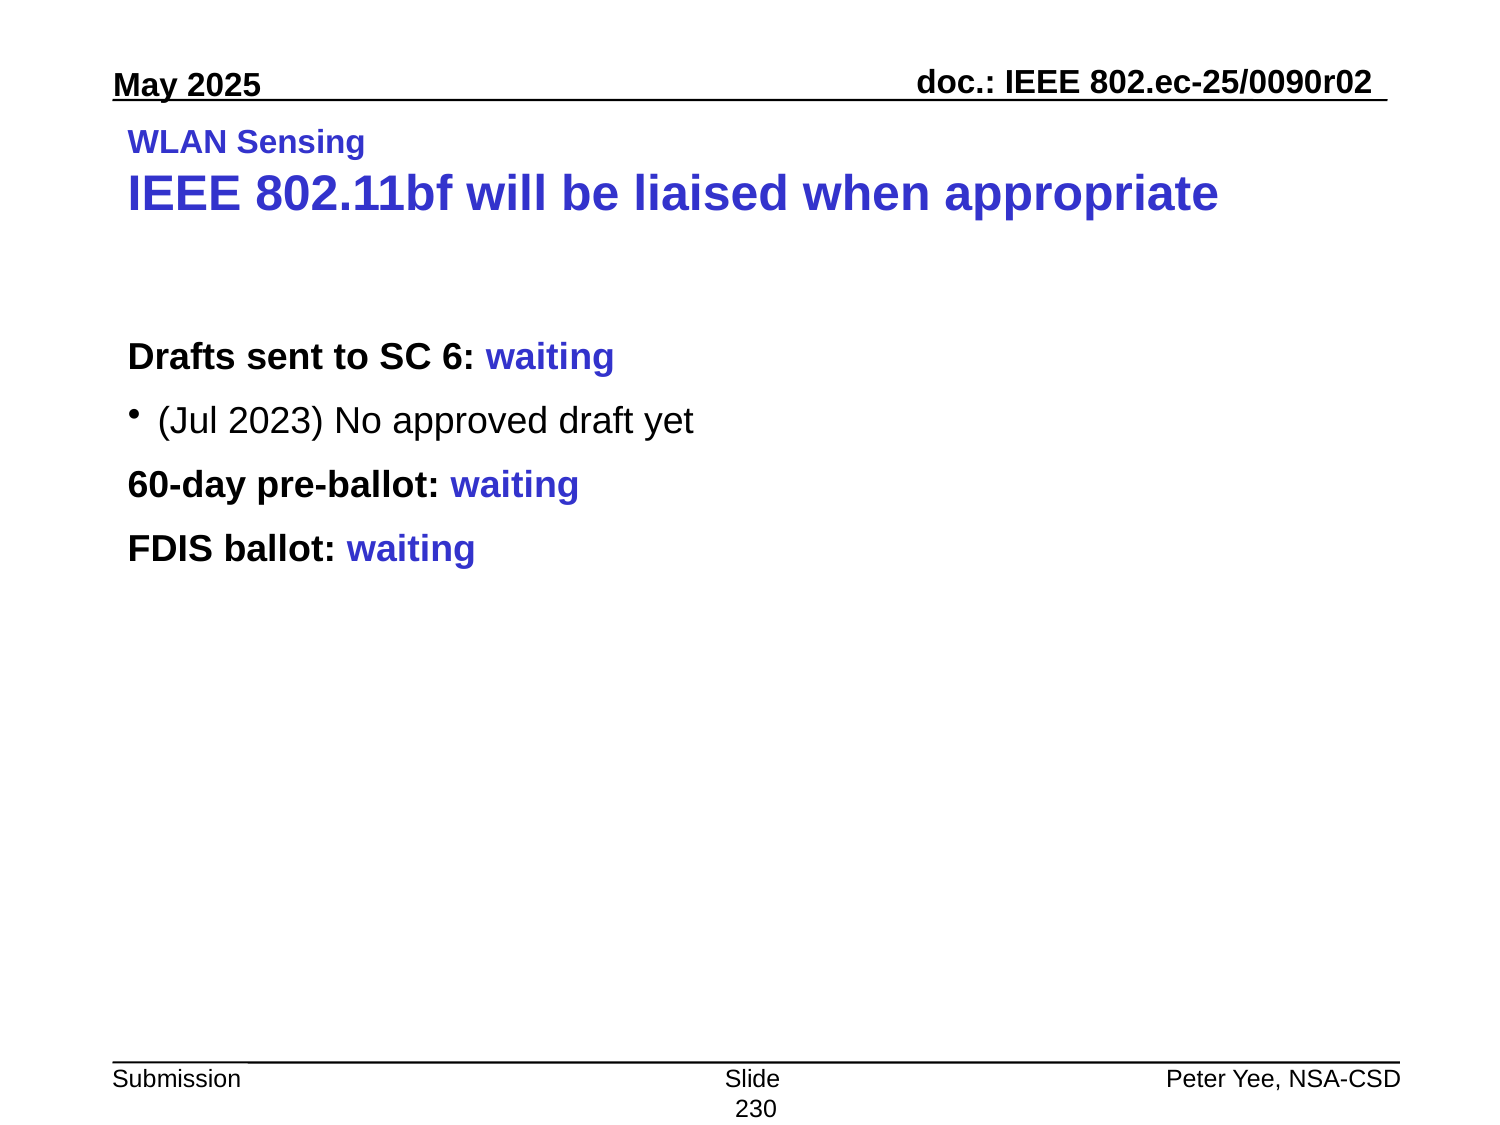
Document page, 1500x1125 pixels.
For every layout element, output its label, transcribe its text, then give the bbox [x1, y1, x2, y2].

slide_number Slide 230 [709, 1061, 803, 1093]
list Drafts sent to SC 6: waiting (Jul 2023) No approved draft yet 60-day pre-ballot: waiting FDIS ballot: waiting [112, 324, 1388, 1000]
title WLAN Sensing IEEE 802.11bf will be liaised when appropriate [112, 112, 1388, 288]
footer Peter Yee, NSA-CSD [1164, 1061, 1402, 1093]
